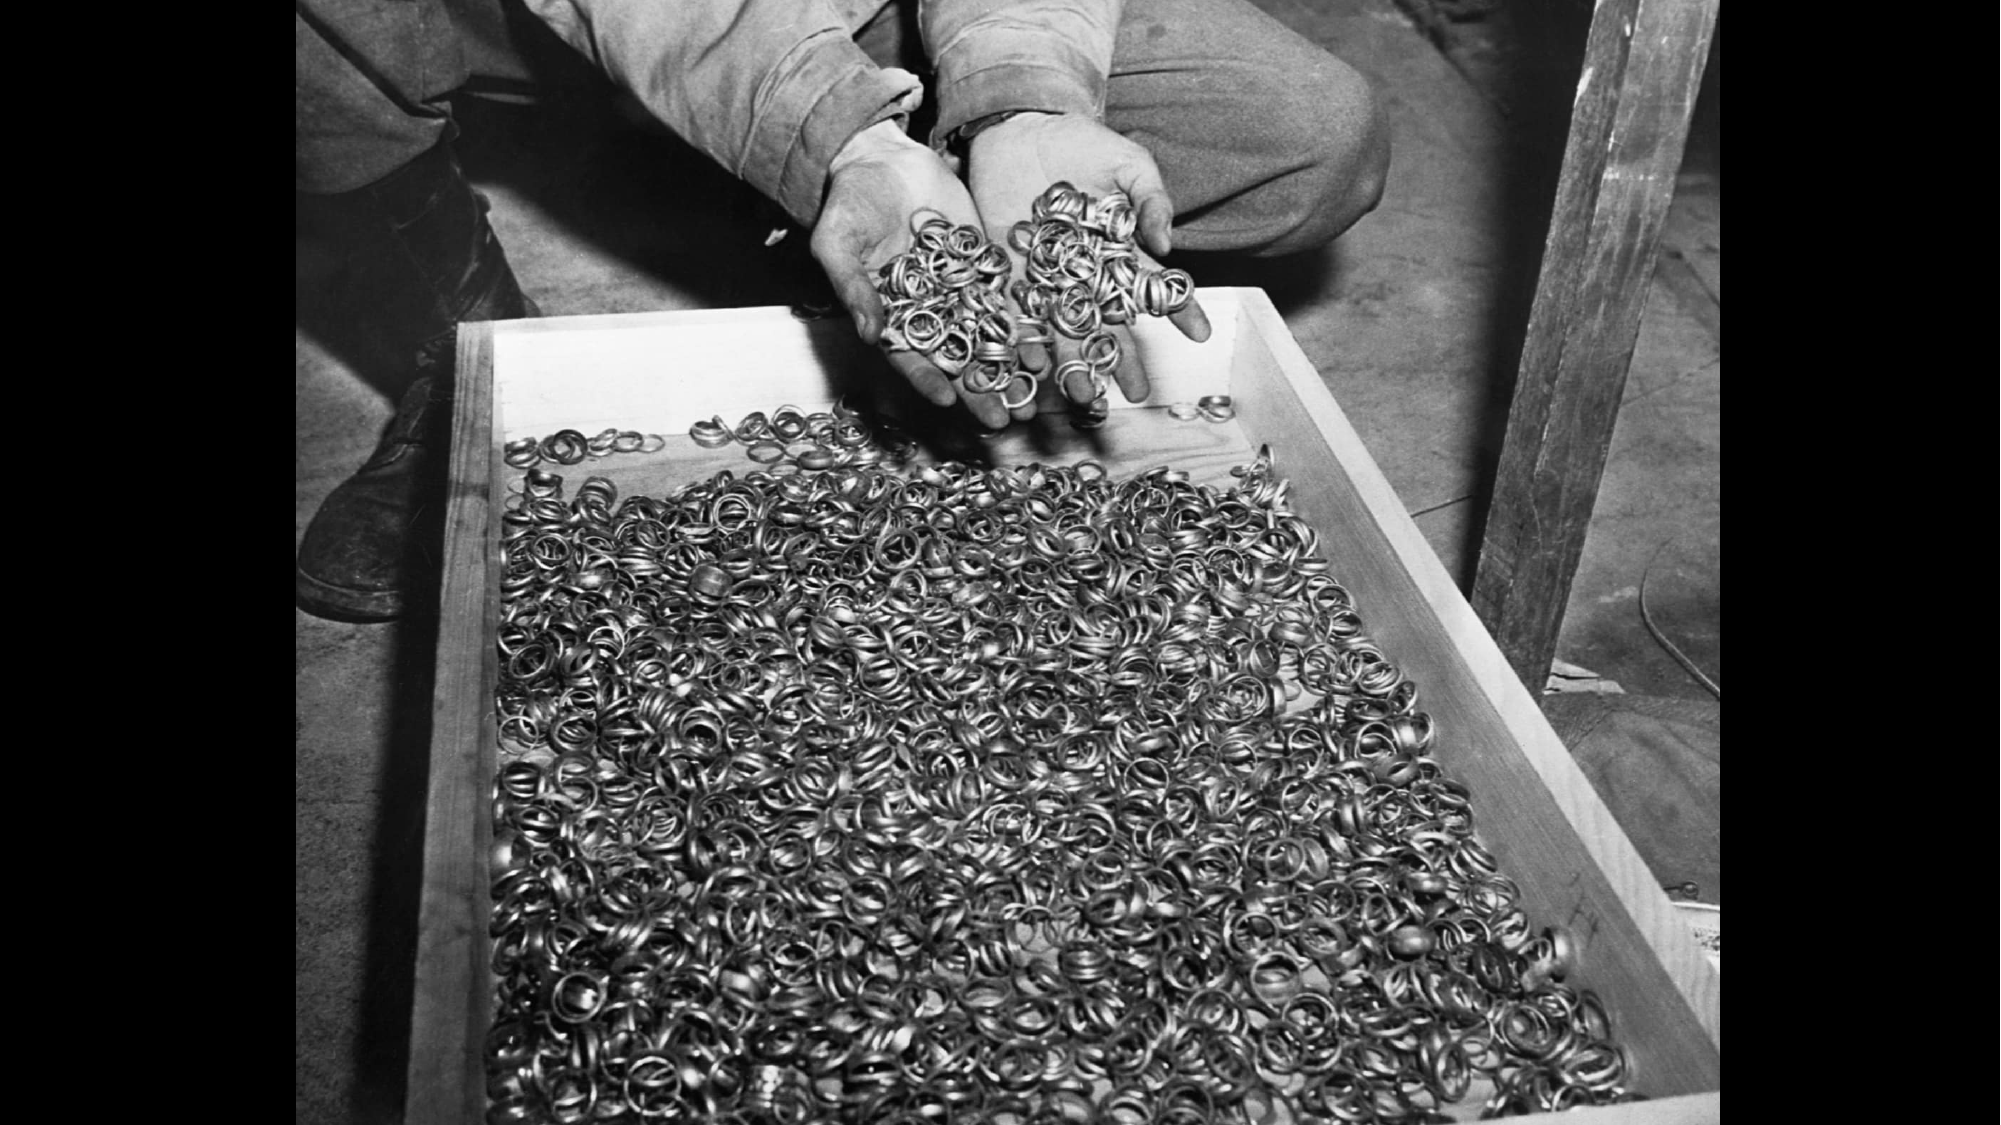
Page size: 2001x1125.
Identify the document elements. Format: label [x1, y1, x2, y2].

picture [296, 0, 1720, 1125]
